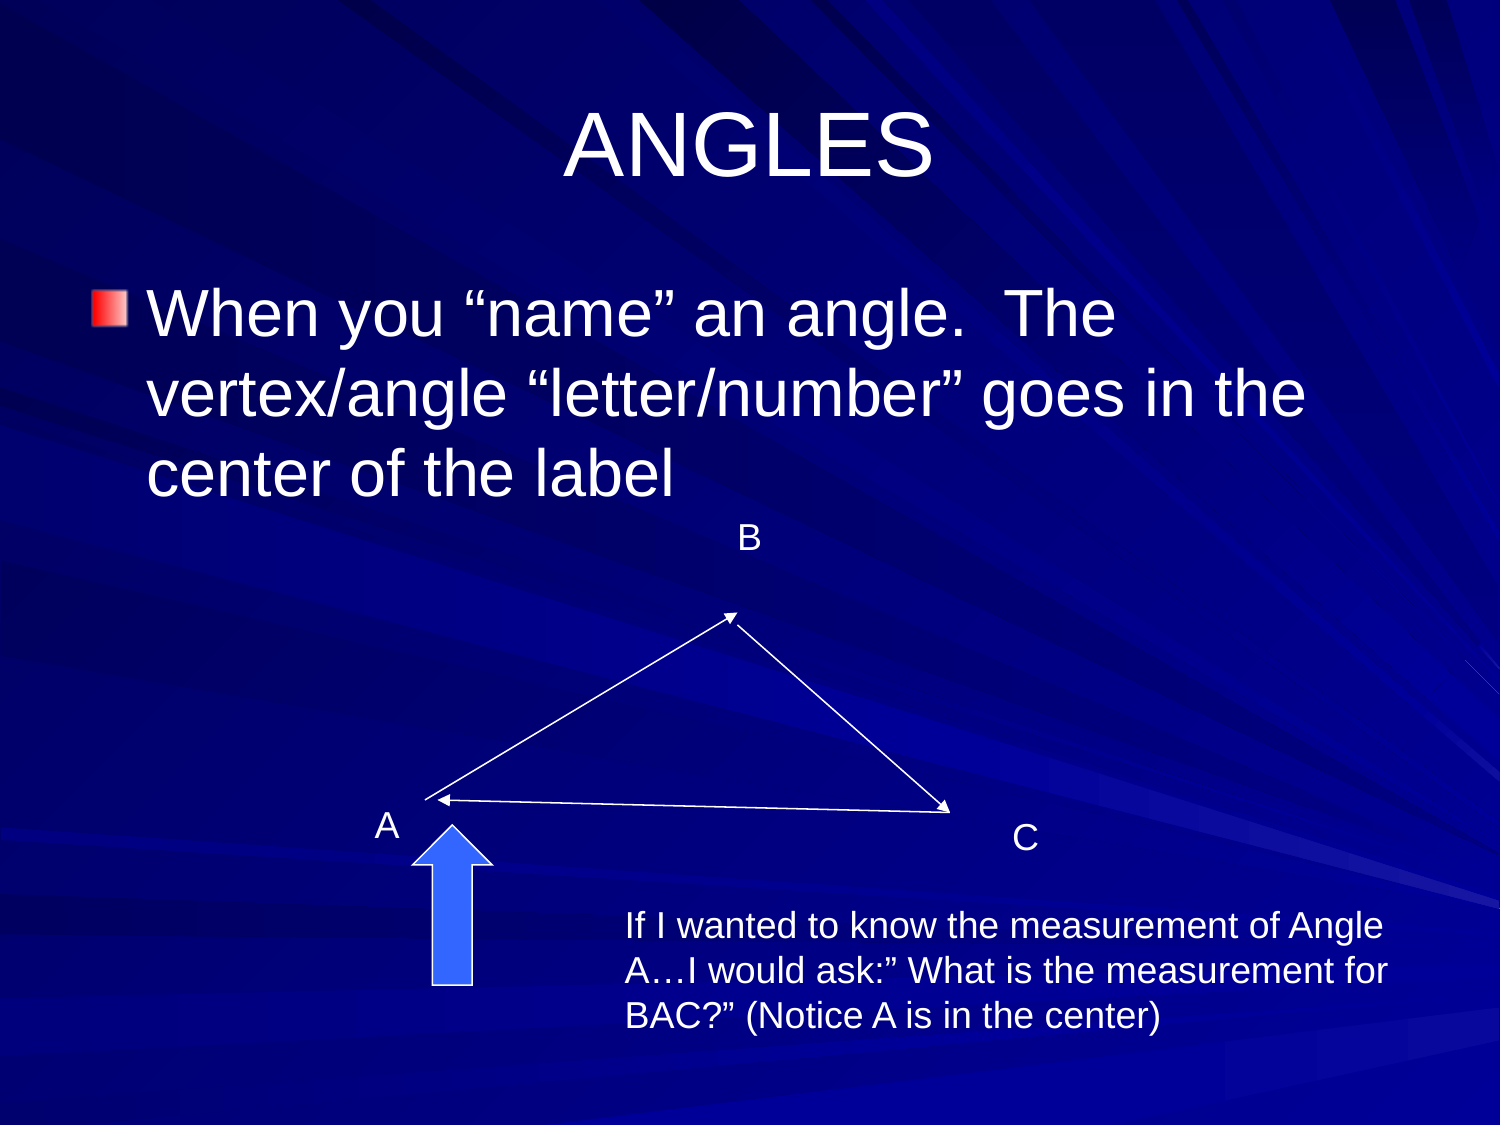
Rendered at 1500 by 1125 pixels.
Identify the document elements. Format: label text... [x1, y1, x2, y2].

text_box If I wanted to know the measurement of Angle A…I would ask:” What is the measurement for BAC?” (Notice A is in the center) [609, 893, 1438, 1044]
title ANGLES [75, 45, 1425, 234]
text_box [425, 612, 738, 801]
text_box [437, 794, 950, 813]
text_box B [722, 505, 813, 566]
text_box [412, 824, 493, 986]
picture [90, 288, 132, 331]
list When you “name” an angle. The vertex/angle “letter/number” goes in the center of the label [75, 262, 1425, 1006]
text_box A [359, 793, 425, 854]
text_box C [997, 805, 1100, 866]
text_box [737, 624, 950, 812]
